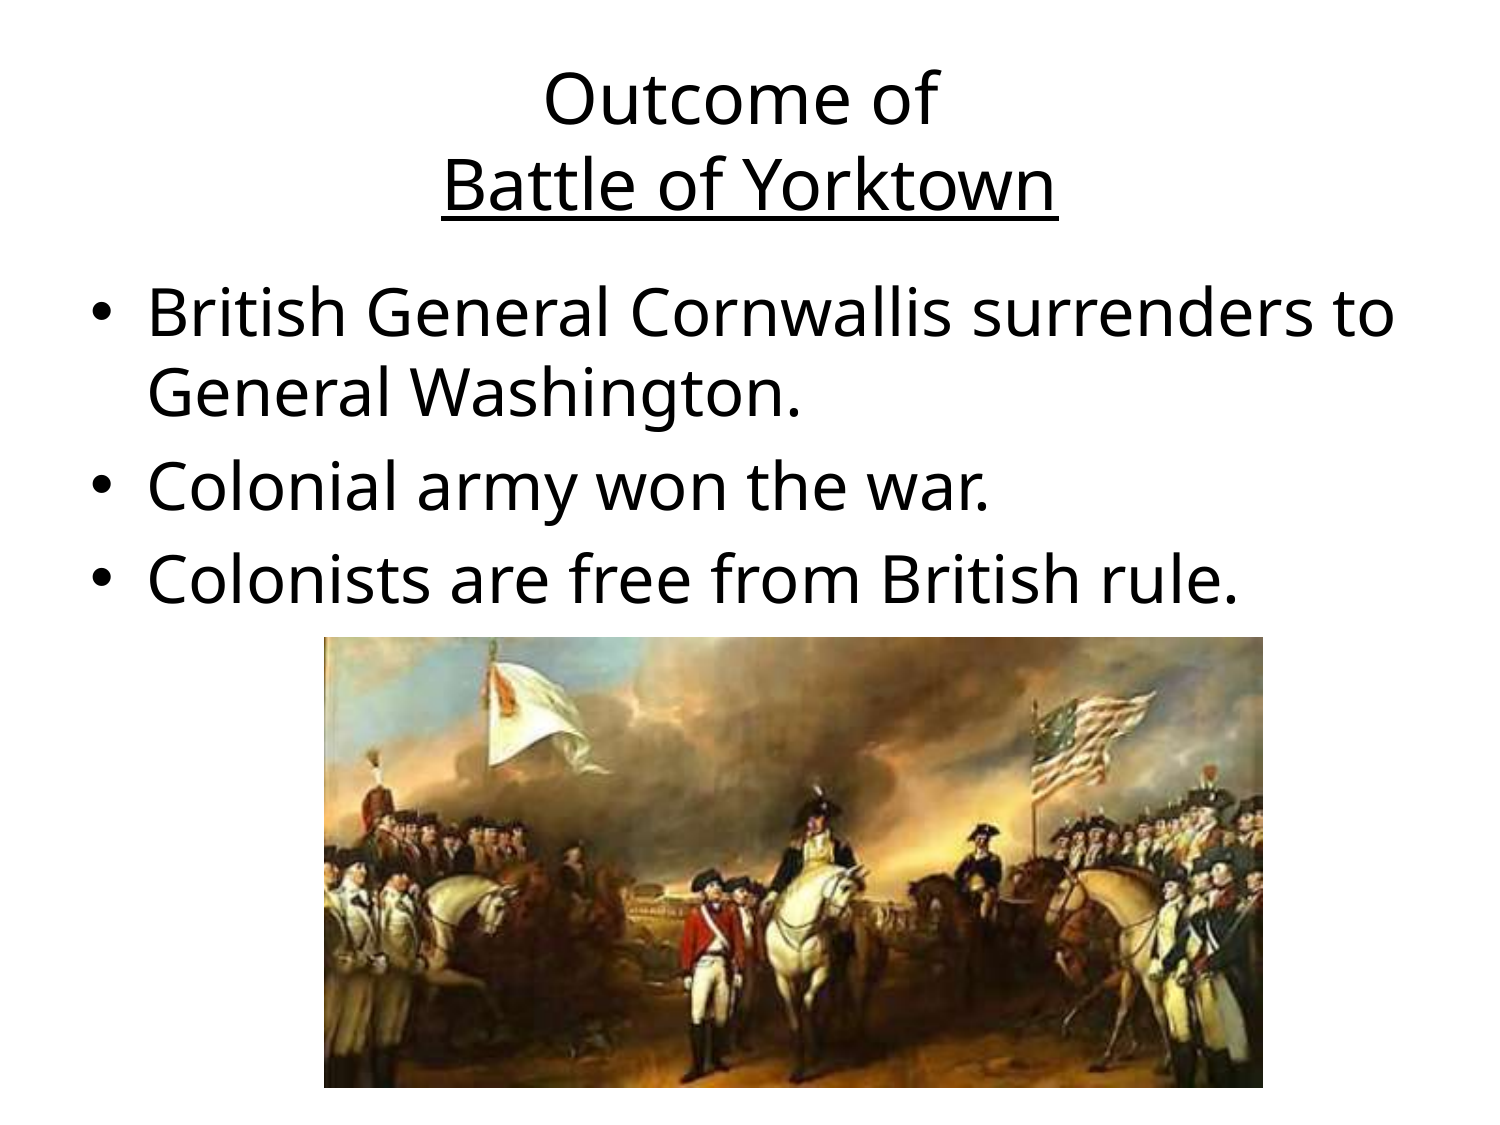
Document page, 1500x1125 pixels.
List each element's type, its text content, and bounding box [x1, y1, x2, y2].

picture [324, 637, 1263, 1088]
list British General Cornwallis surrenders to General Washington. Colonial army won the war. Colonists are free from British rule. [74, 262, 1426, 1006]
title Outcome of Battle of Yorktown [74, 44, 1426, 233]
